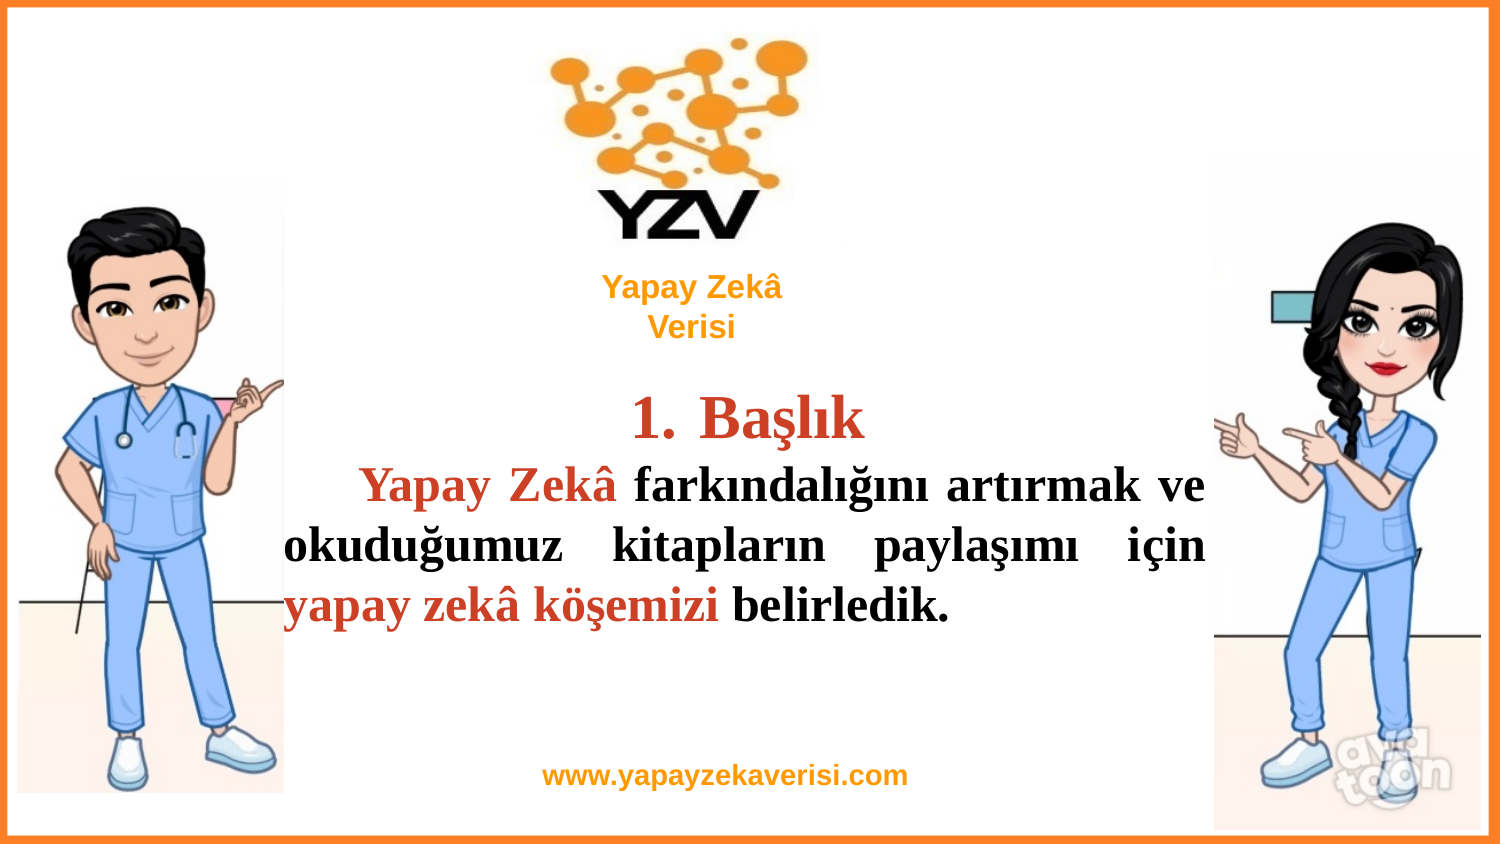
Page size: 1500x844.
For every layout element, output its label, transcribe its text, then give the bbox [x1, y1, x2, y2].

text_box Başlık Yapay Zekâ farkındalığını artırmak ve okuduğumuz kitapların paylaşımı için yapay zekâ köşemizi belirledik. [289, 361, 1209, 647]
text_box www.yapayzekaverisi.com [527, 741, 953, 807]
text_box Yapay Zekâ Verisi [586, 250, 811, 360]
picture [0, 0, 1500, 844]
